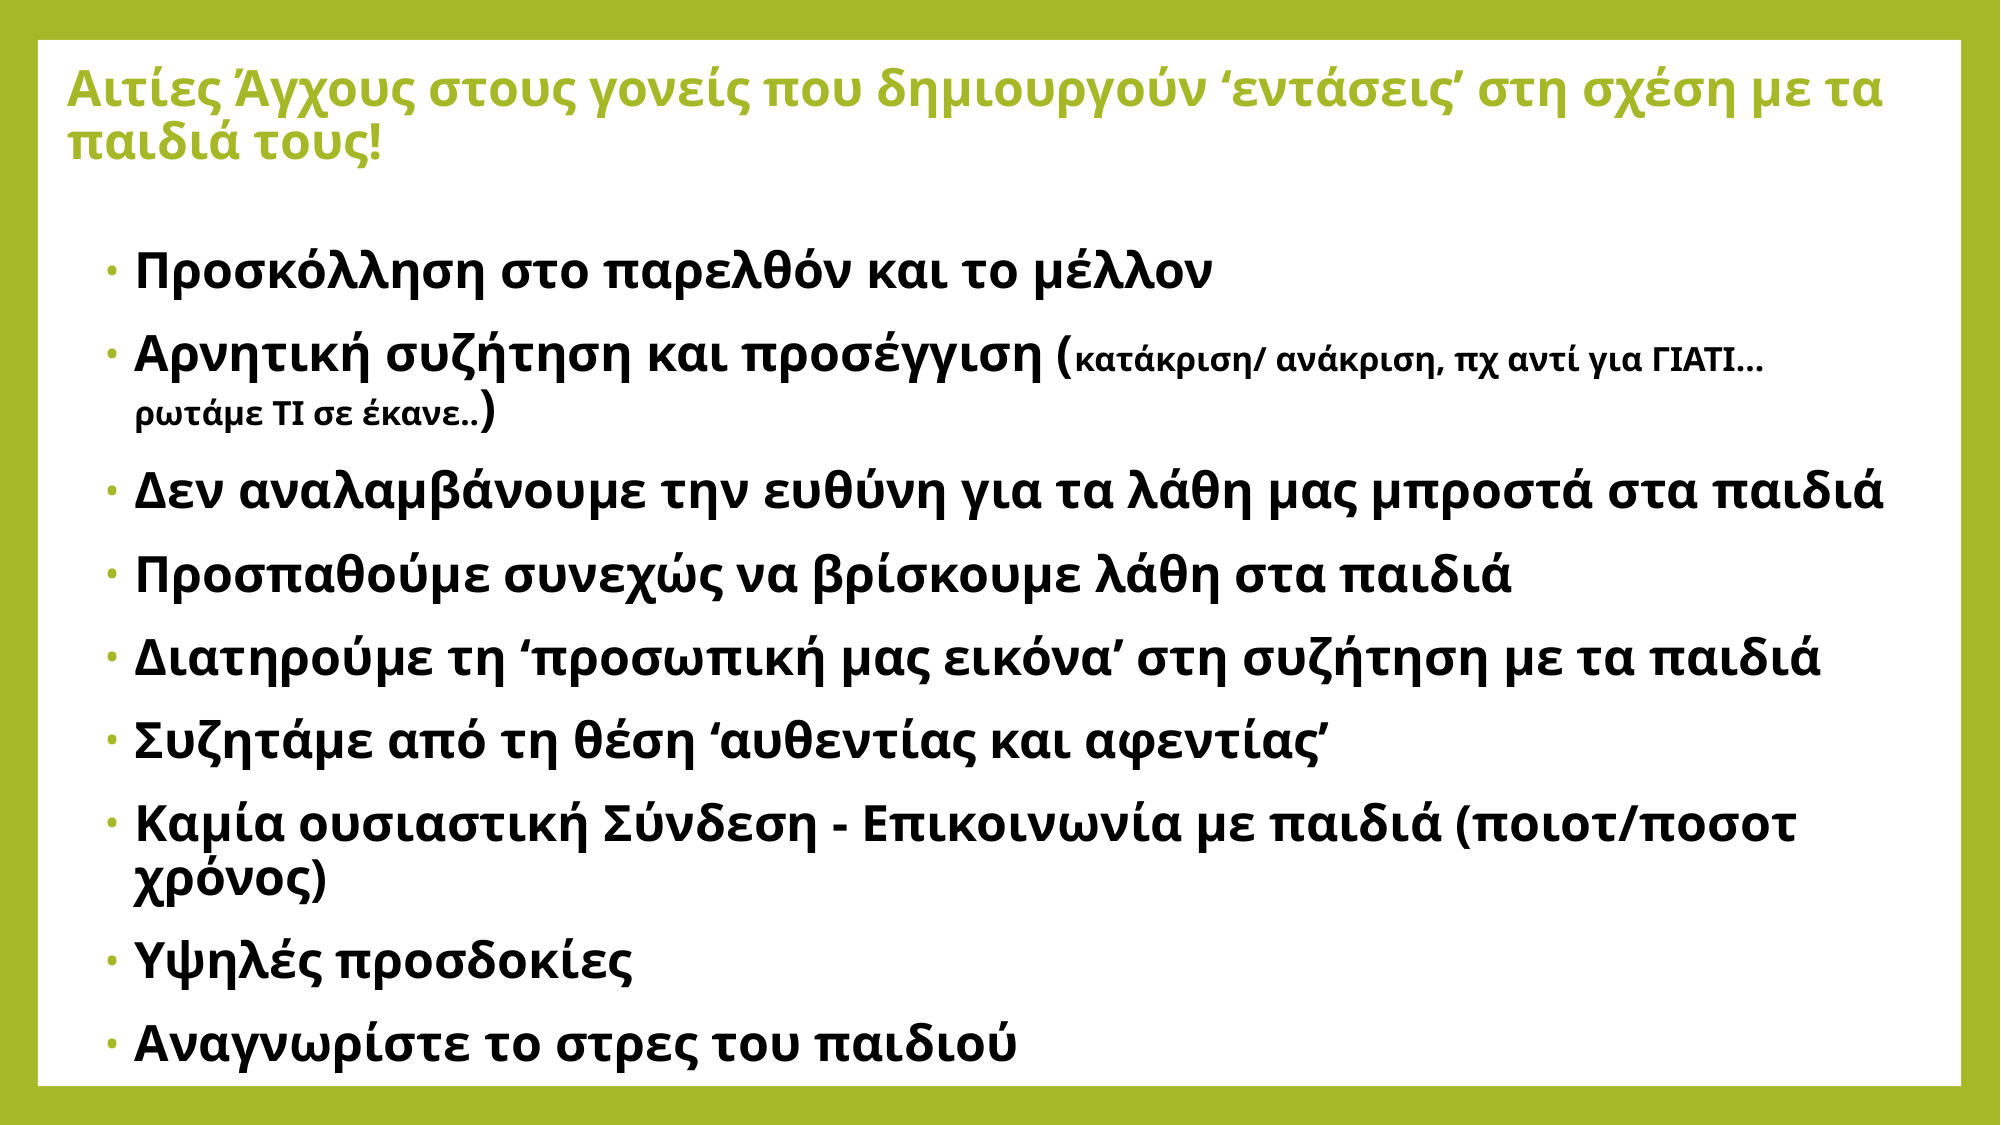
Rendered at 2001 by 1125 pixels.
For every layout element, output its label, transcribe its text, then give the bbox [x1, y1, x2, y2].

list Προσκόλληση στο παρελθόν και το μέλλον Αρνητική συζήτηση και προσέγγιση (κατάκριση/ ανάκριση, πχ αντί για ΓΙΑΤΙ… ρωτάμε ΤΙ σε έκανε..) Δεν αναλαμβάνουμε την ευθύνη για τα λάθη μας μπροστά στα παιδιά Προσπαθούμε συνεχώς να βρίσκουμε λάθη στα παιδιά Διατηρούμε τη ‘προσωπική μας εικόνα’ στη συζήτηση με τα παιδιά Συζητάμε από τη θέση ‘αυθεντίας και αφεντίας’ Καμία ουσιαστική Σύνδεση - Επικοινωνία με παιδιά (ποιοτ/ποσοτ χρόνος) Υψηλές προσδοκίες Αναγνωρίστε το στρες του παιδιού [82, 238, 1904, 1010]
title Αιτίες Άγχους στους γονείς που δημιουργούν ‘εντάσεις’ στη σχέση με τα παιδιά τους! [52, 42, 1964, 191]
